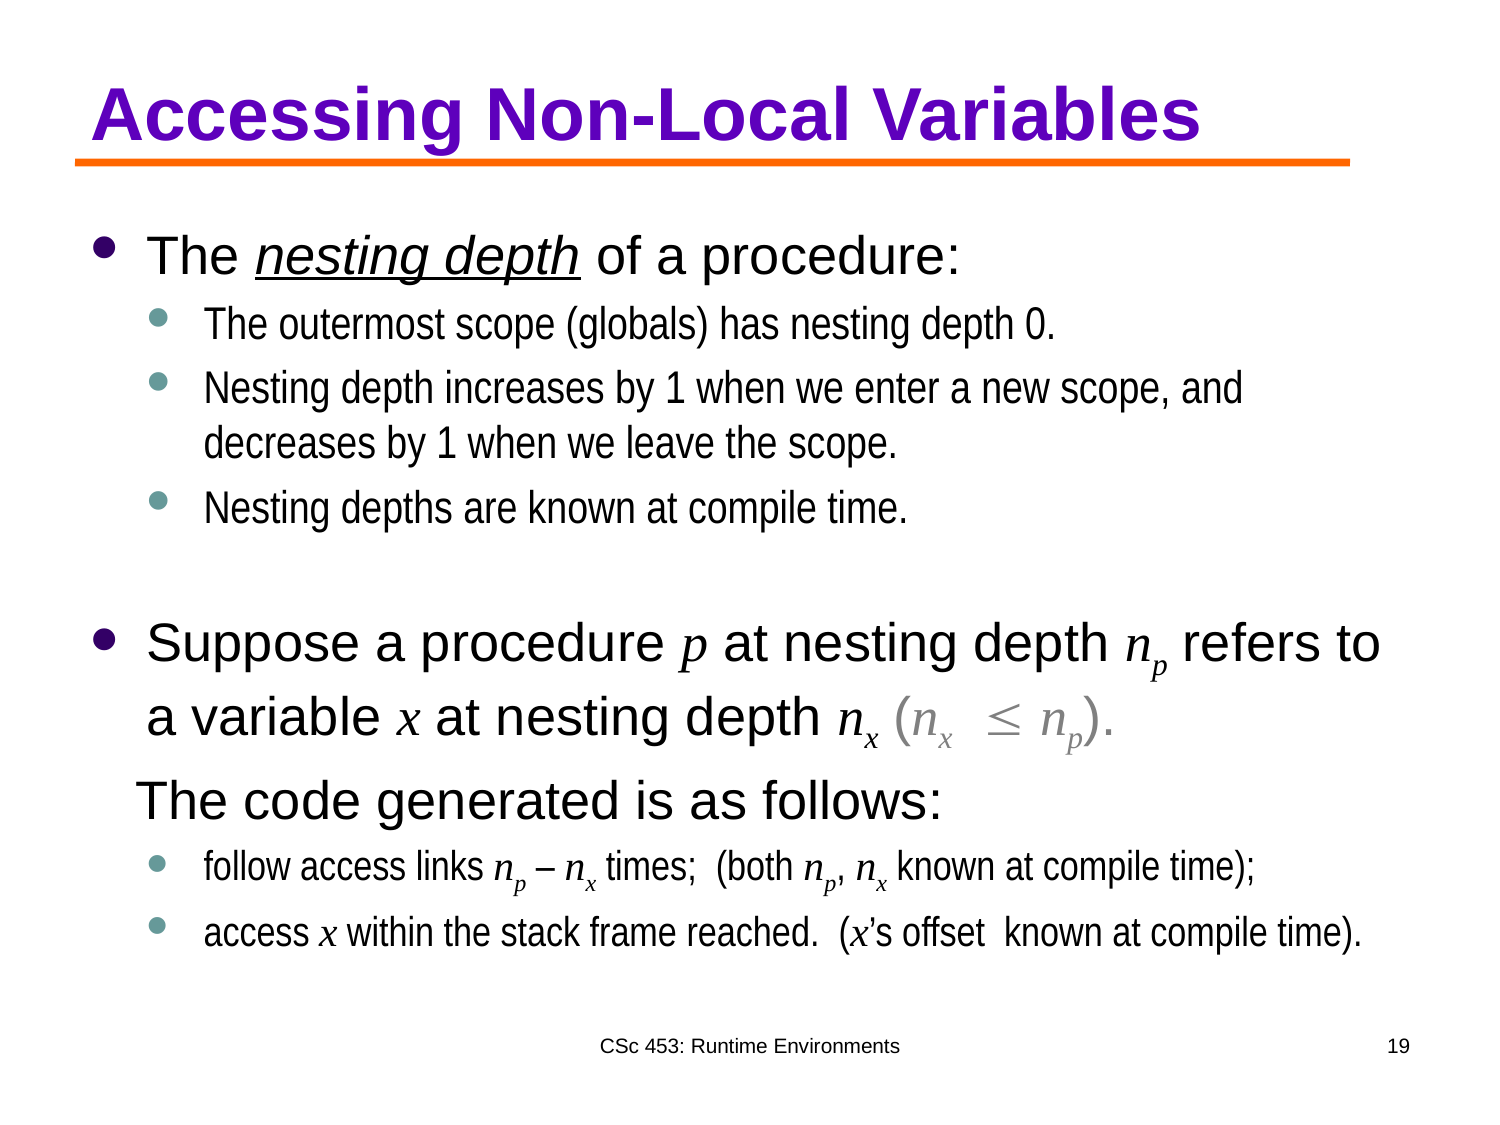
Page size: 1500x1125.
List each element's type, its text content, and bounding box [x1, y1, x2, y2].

list The nesting depth of a procedure: The outermost scope (globals) has nesting depth 0. Nesting depth increases by 1 when we enter a new scope, and decreases by 1 when we leave the scope. Nesting depths are known at compile time. Suppose a procedure p at nesting depth np refers to a variable x at nesting depth nx (nx  np). The code generated is as follows: follow access links np – nx times; (both np, nx known at compile time); access x within the stack frame reached. (x’s offset known at compile time). [75, 212, 1425, 1006]
footer CSc 453: Runtime Environments [512, 1025, 988, 1100]
slide_number 19 [1074, 1025, 1425, 1100]
title Accessing Non-Local Variables [75, 20, 1425, 163]
